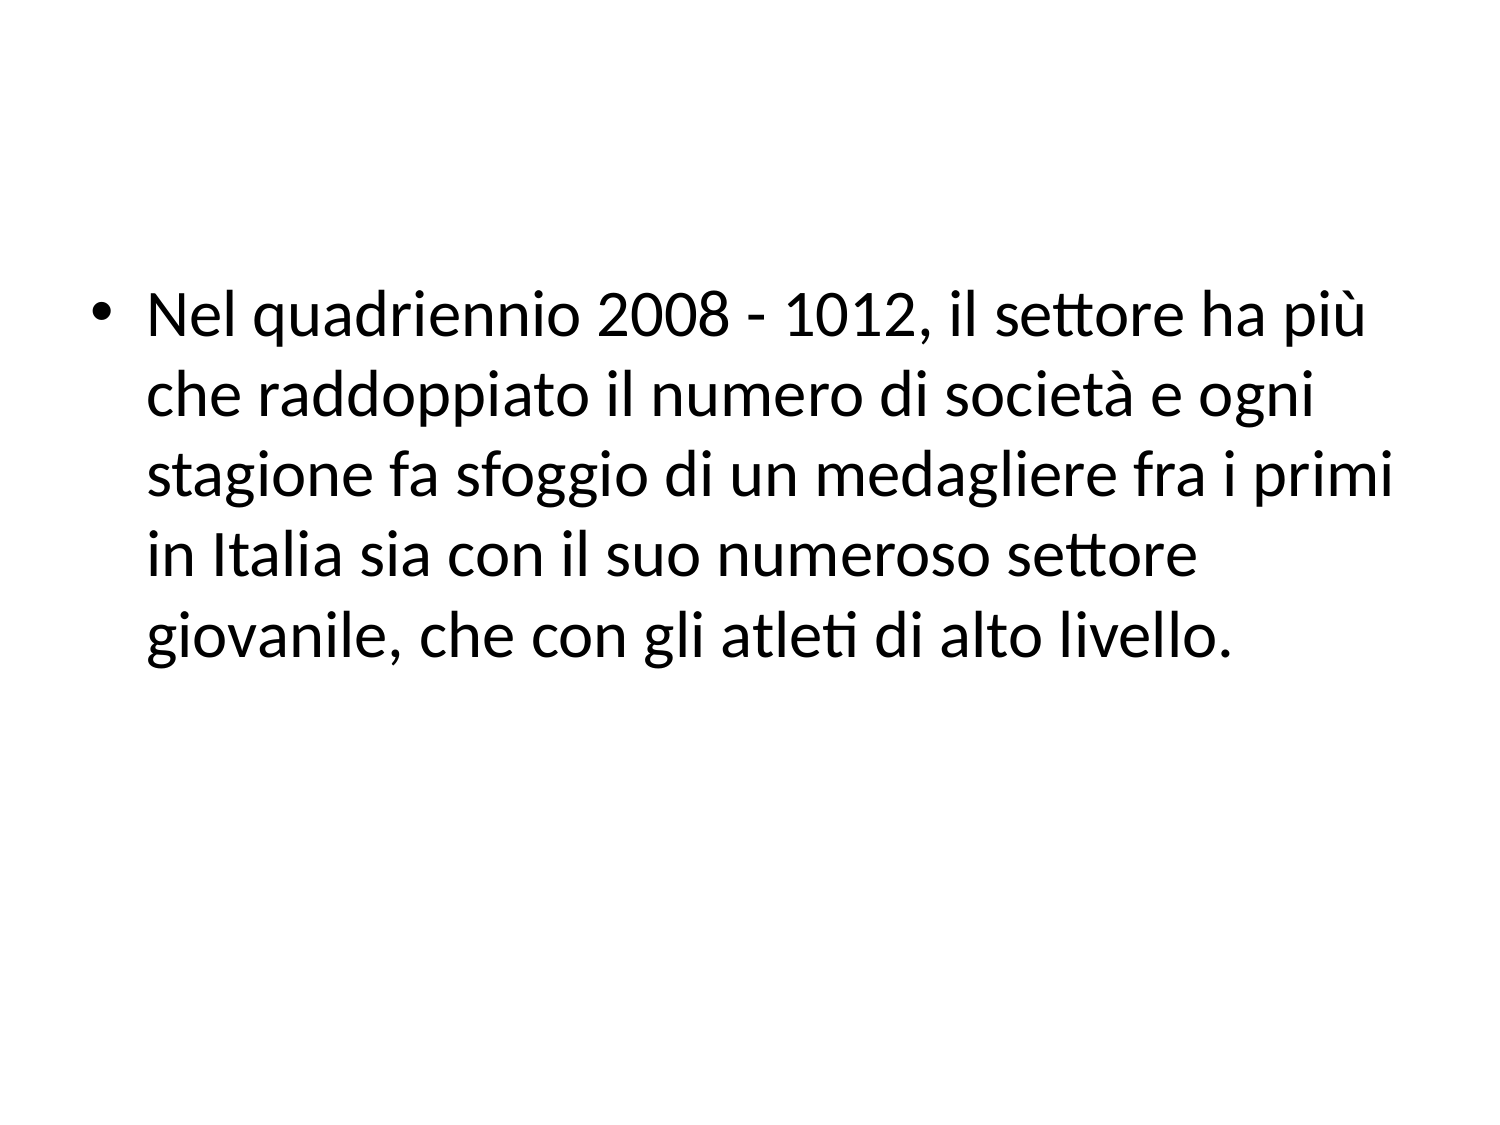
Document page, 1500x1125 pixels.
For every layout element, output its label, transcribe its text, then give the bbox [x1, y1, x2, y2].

list Nel quadriennio 2008 - 1012, il settore ha più che raddoppiato il numero di società e ogni stagione fa sfoggio di un medagliere fra i primi in Italia sia con il suo numeroso settore giovanile, che con gli atleti di alto livello. [75, 262, 1425, 1005]
